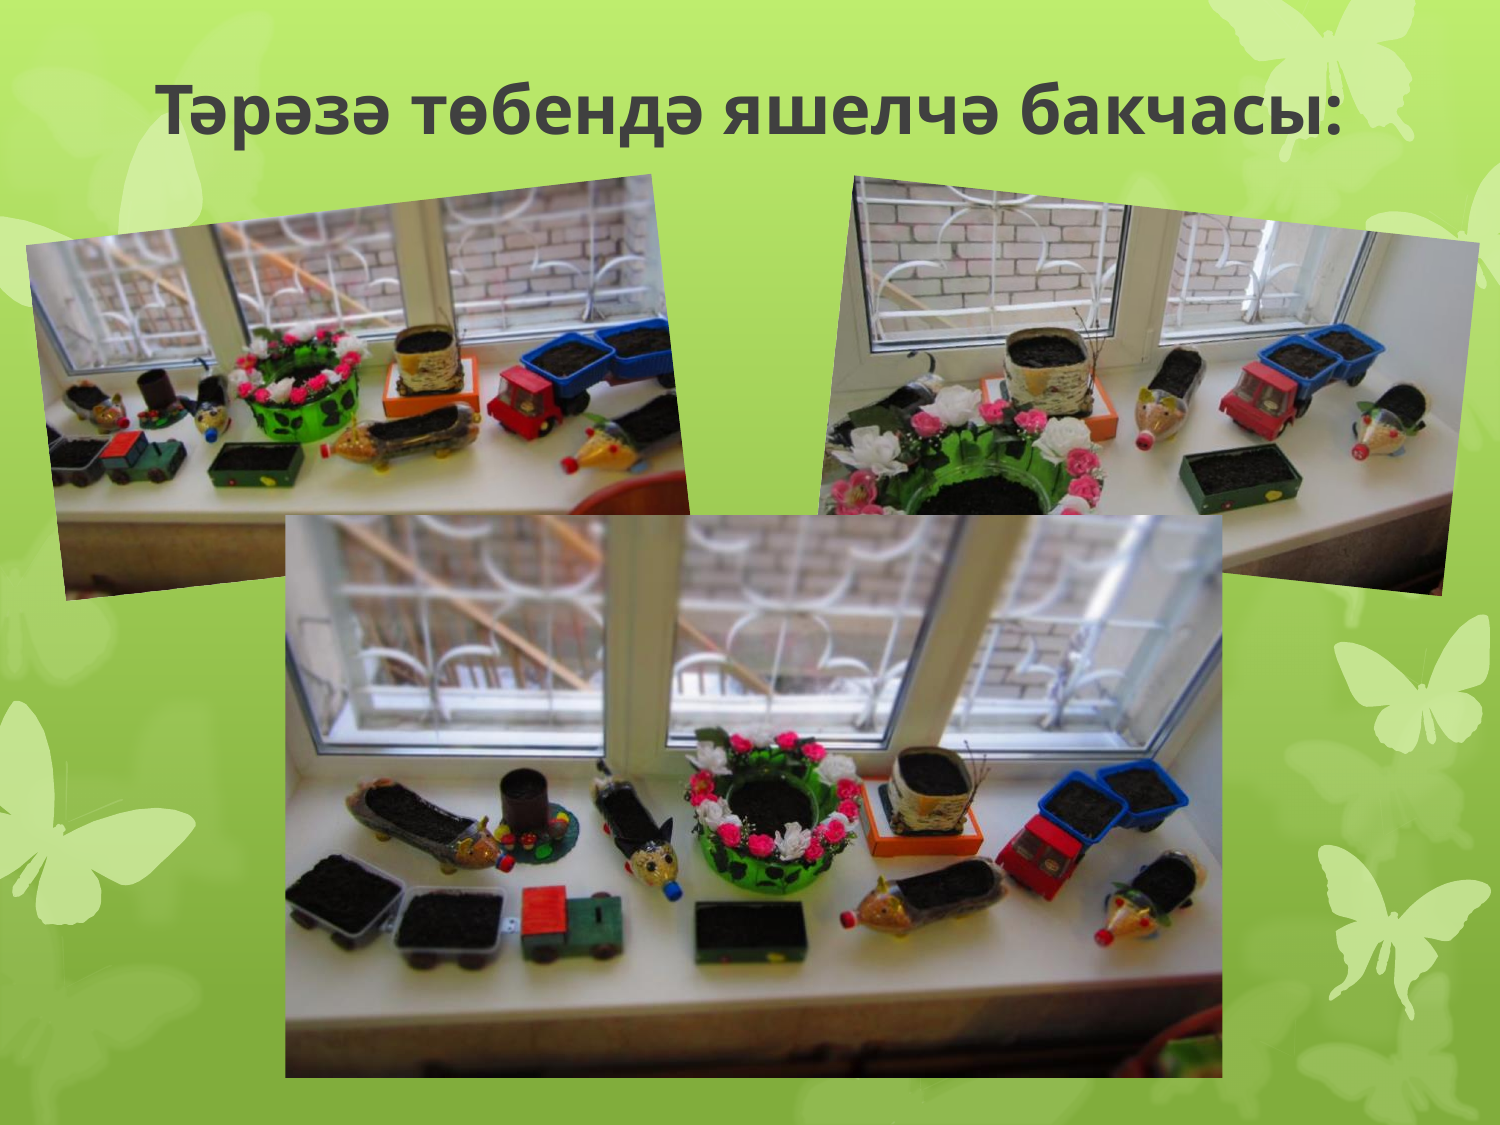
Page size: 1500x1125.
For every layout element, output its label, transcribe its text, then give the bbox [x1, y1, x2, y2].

picture [26, 173, 1480, 1078]
title Тәрәзә төбендә яшелчә бакчасы: [53, 30, 1447, 183]
